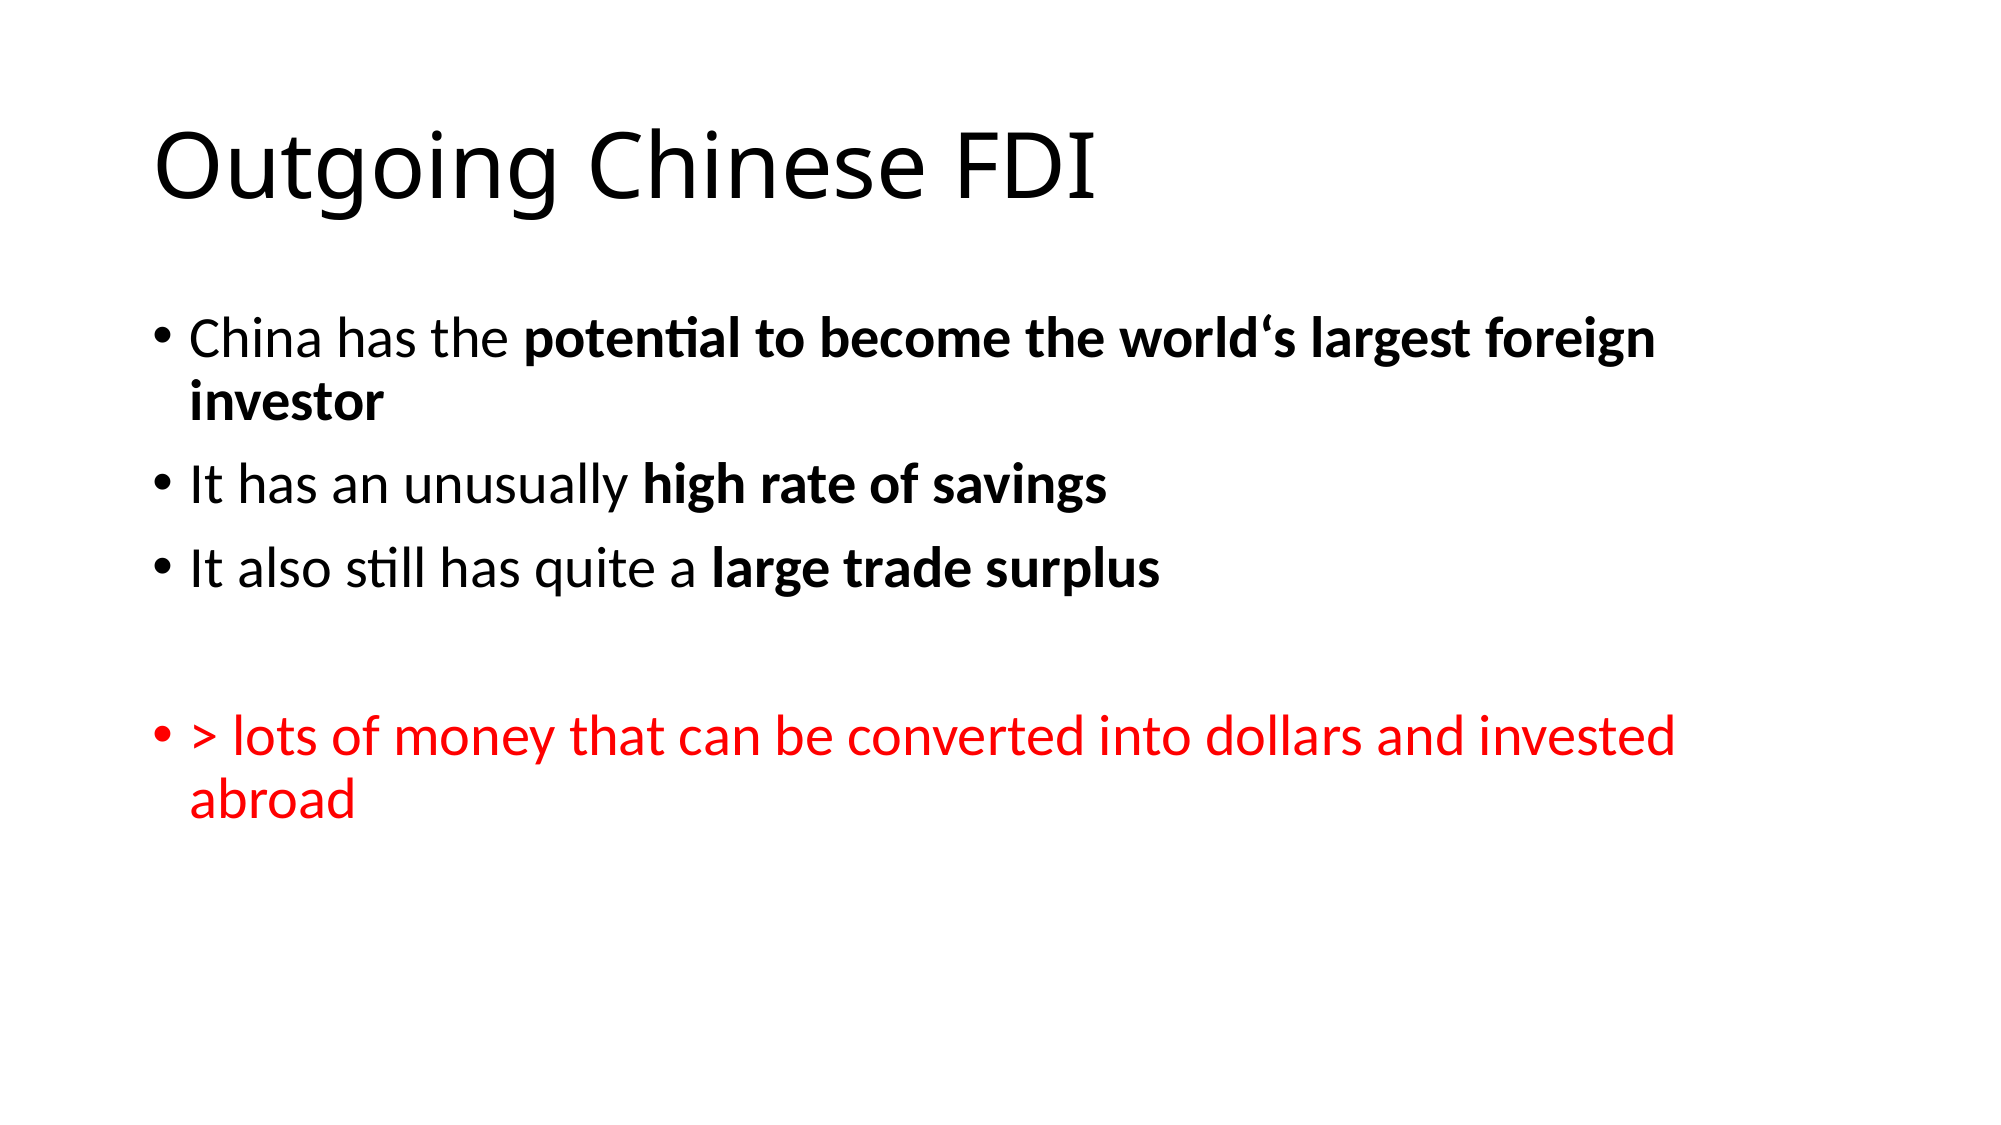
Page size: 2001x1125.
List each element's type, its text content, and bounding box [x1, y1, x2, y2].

title Outgoing Chinese FDI [137, 59, 1863, 278]
list China has the potential to become the world‘s largest foreign investor It has an unusually high rate of savings It also still has quite a large trade surplus > lots of money that can be converted into dollars and invested abroad [137, 299, 1863, 1014]
